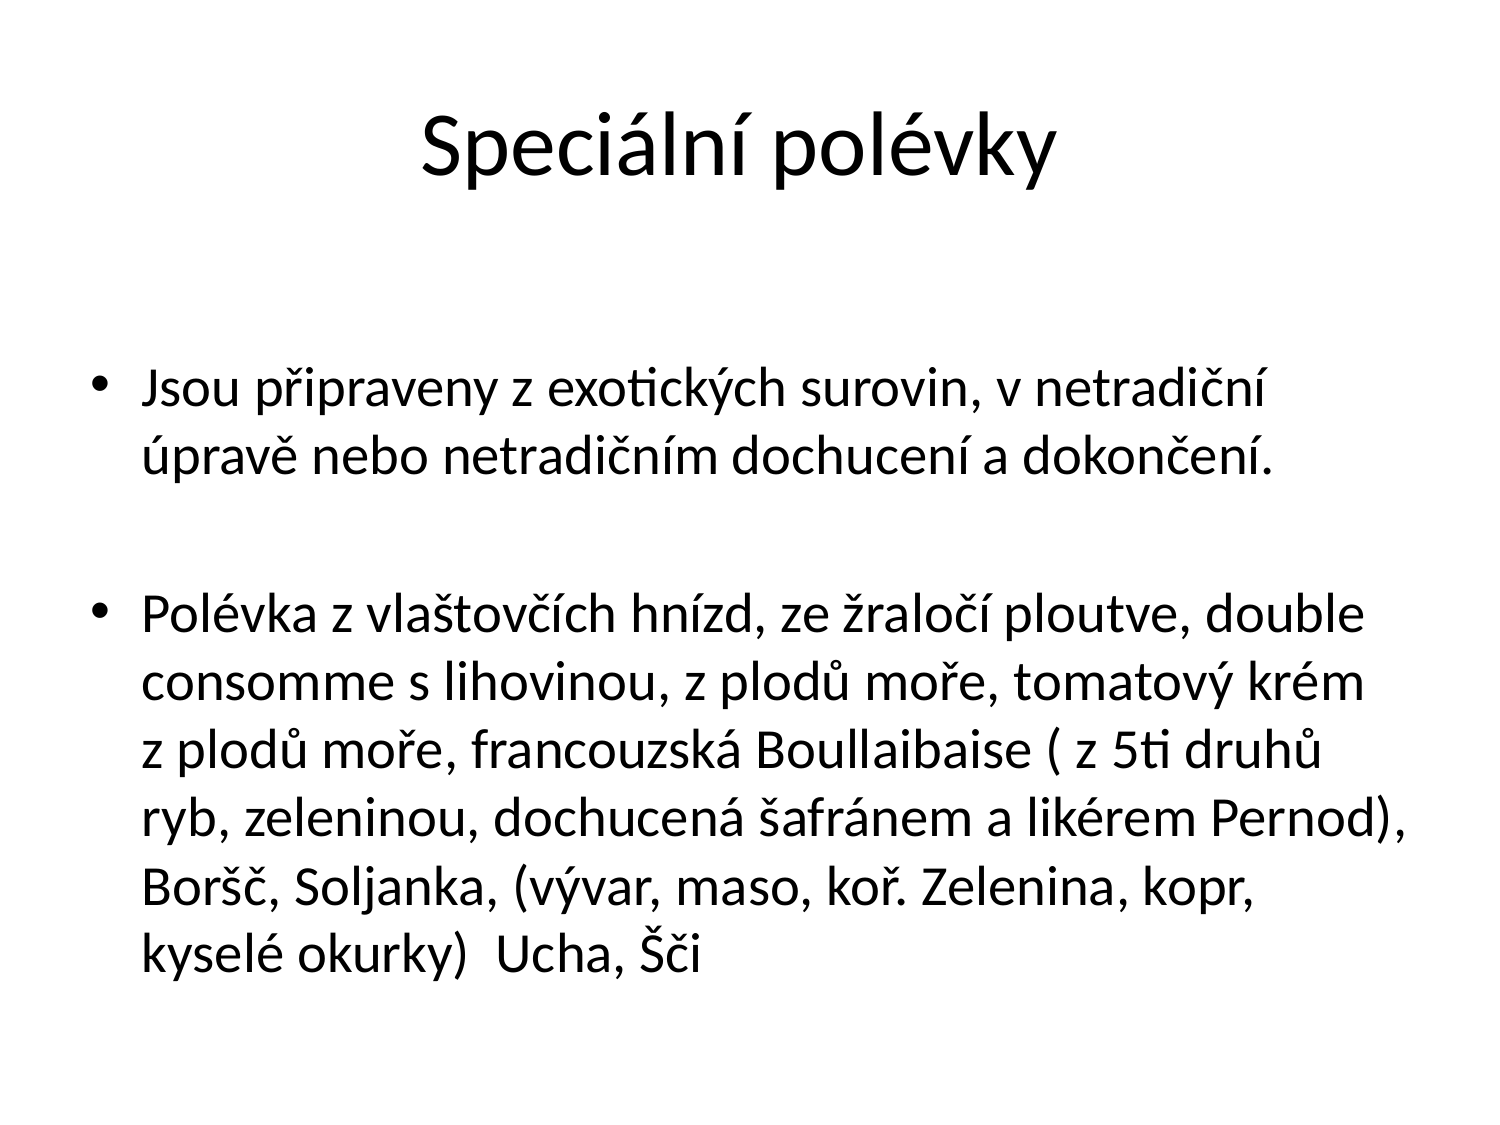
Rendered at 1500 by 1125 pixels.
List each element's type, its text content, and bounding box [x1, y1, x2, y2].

list Jsou připraveny z exotických surovin, v netradiční úpravě nebo netradičním dochucení a dokončení. Polévka z vlaštovčích hnízd, ze žraločí ploutve, double consomme s lihovinou, z plodů moře, tomatový krém z plodů moře, francouzská Boullaibaise ( z 5ti druhů ryb, zeleninou, dochucená šafránem a likérem Pernod), Boršč, Soljanka, (vývar, maso, koř. Zelenina, kopr, kyselé okurky) Ucha, Šči [75, 262, 1425, 1005]
title Speciální polévky [75, 45, 1425, 233]
